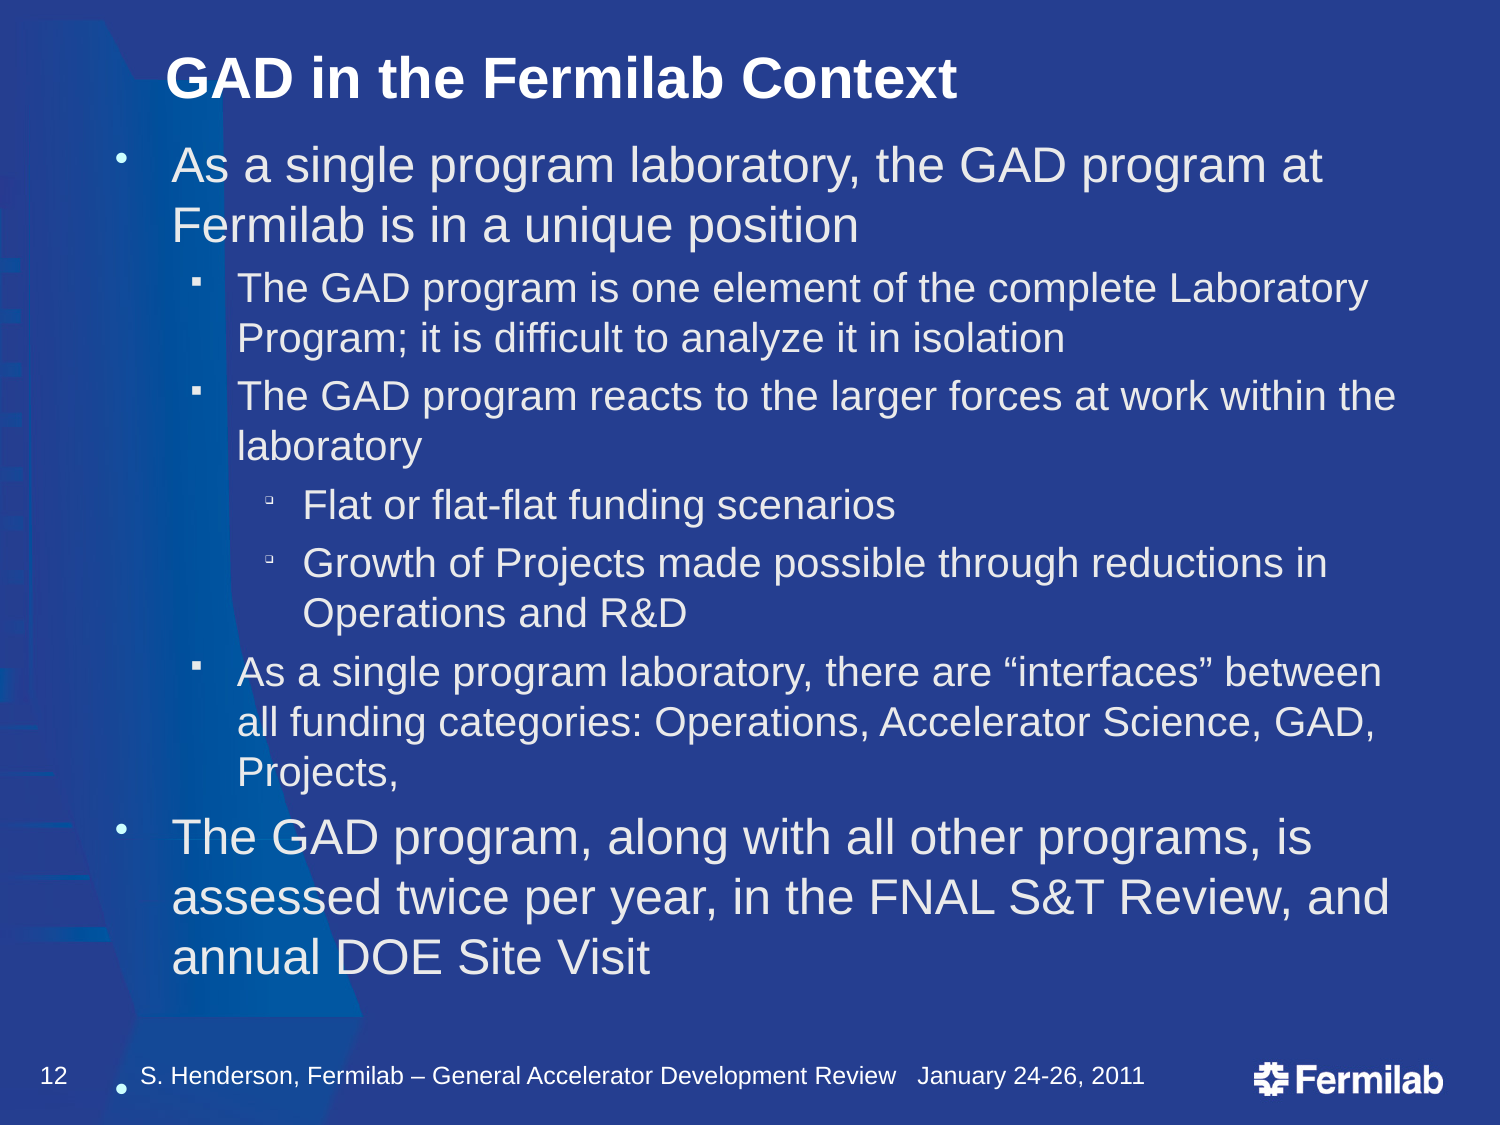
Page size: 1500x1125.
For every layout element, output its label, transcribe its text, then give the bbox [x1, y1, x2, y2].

slide_number 12 [24, 1037, 113, 1098]
title GAD in the Fermilab Context [149, 12, 1276, 124]
picture [0, 0, 1500, 1125]
text_box S. Henderson, Fermilab – General Accelerator Development Review January 24-26, 2011 [125, 1037, 1213, 1097]
list As a single program laboratory, the GAD program at Fermilab is in a unique position The GAD program is one element of the complete Laboratory Program; it is difficult to analyze it in isolation The GAD program reacts to the larger forces at work within the laboratory Flat or flat-flat funding scenarios Growth of Projects made possible through reductions in Operations and R&D As a single program laboratory, there are “interfaces” between all funding categories: Operations, Accelerator Science, GAD, Projects, The GAD program, along with all other programs, is assessed twice per year, in the FNAL S&T Review, and annual DOE Site Visit [99, 124, 1438, 976]
